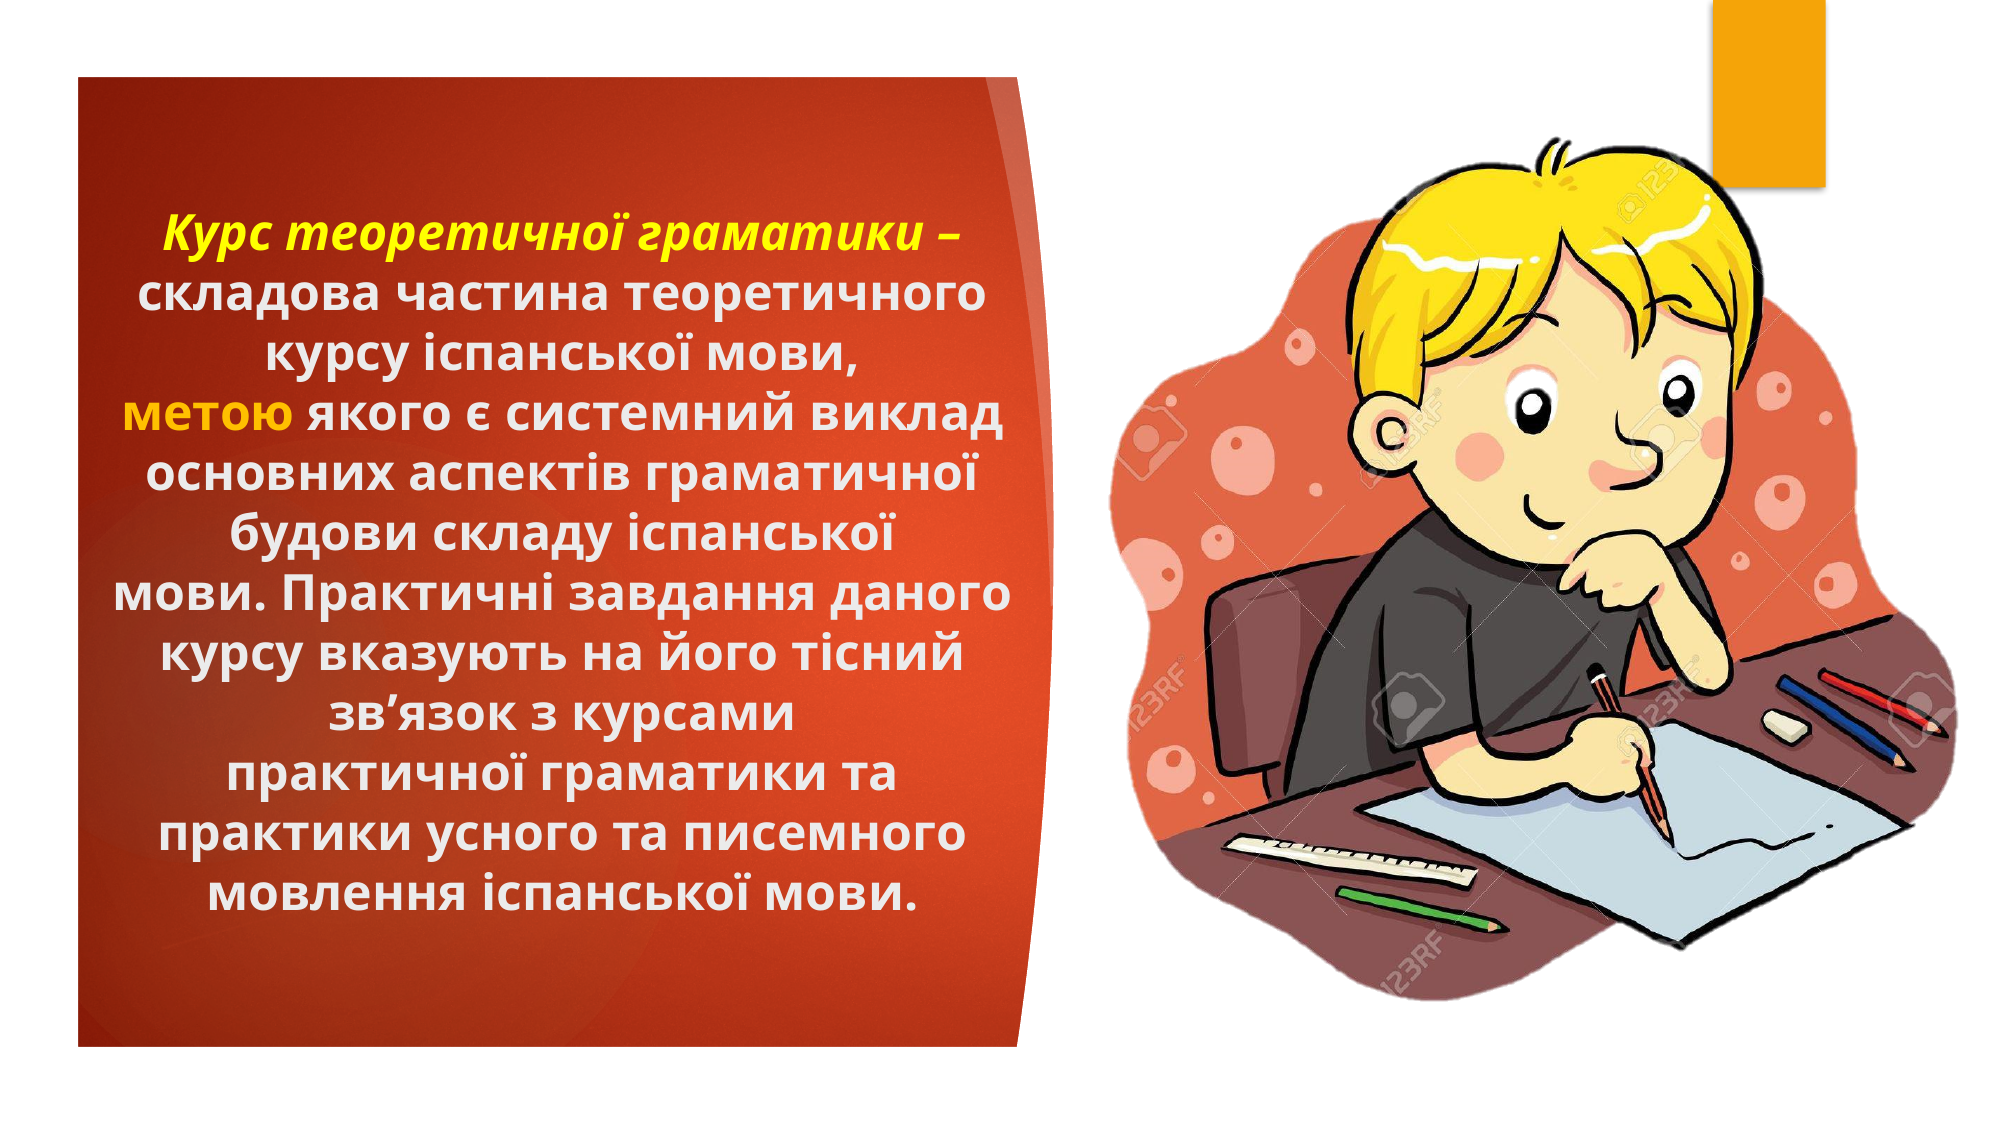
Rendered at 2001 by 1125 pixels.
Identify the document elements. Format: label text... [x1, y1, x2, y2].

title Курс теоретичної граматики – складова частина теоретичного курсу іспанської мови, метою якого є системний виклад основних аспектів граматичної будови складу іспанської мови. Практичні завдання даного курсу вказують на його тісний зв’язок з курсами практичної граматики та практики усного та писемного мовлення іспанської мови. [96, 98, 1029, 1022]
picture [1075, 98, 1984, 1044]
